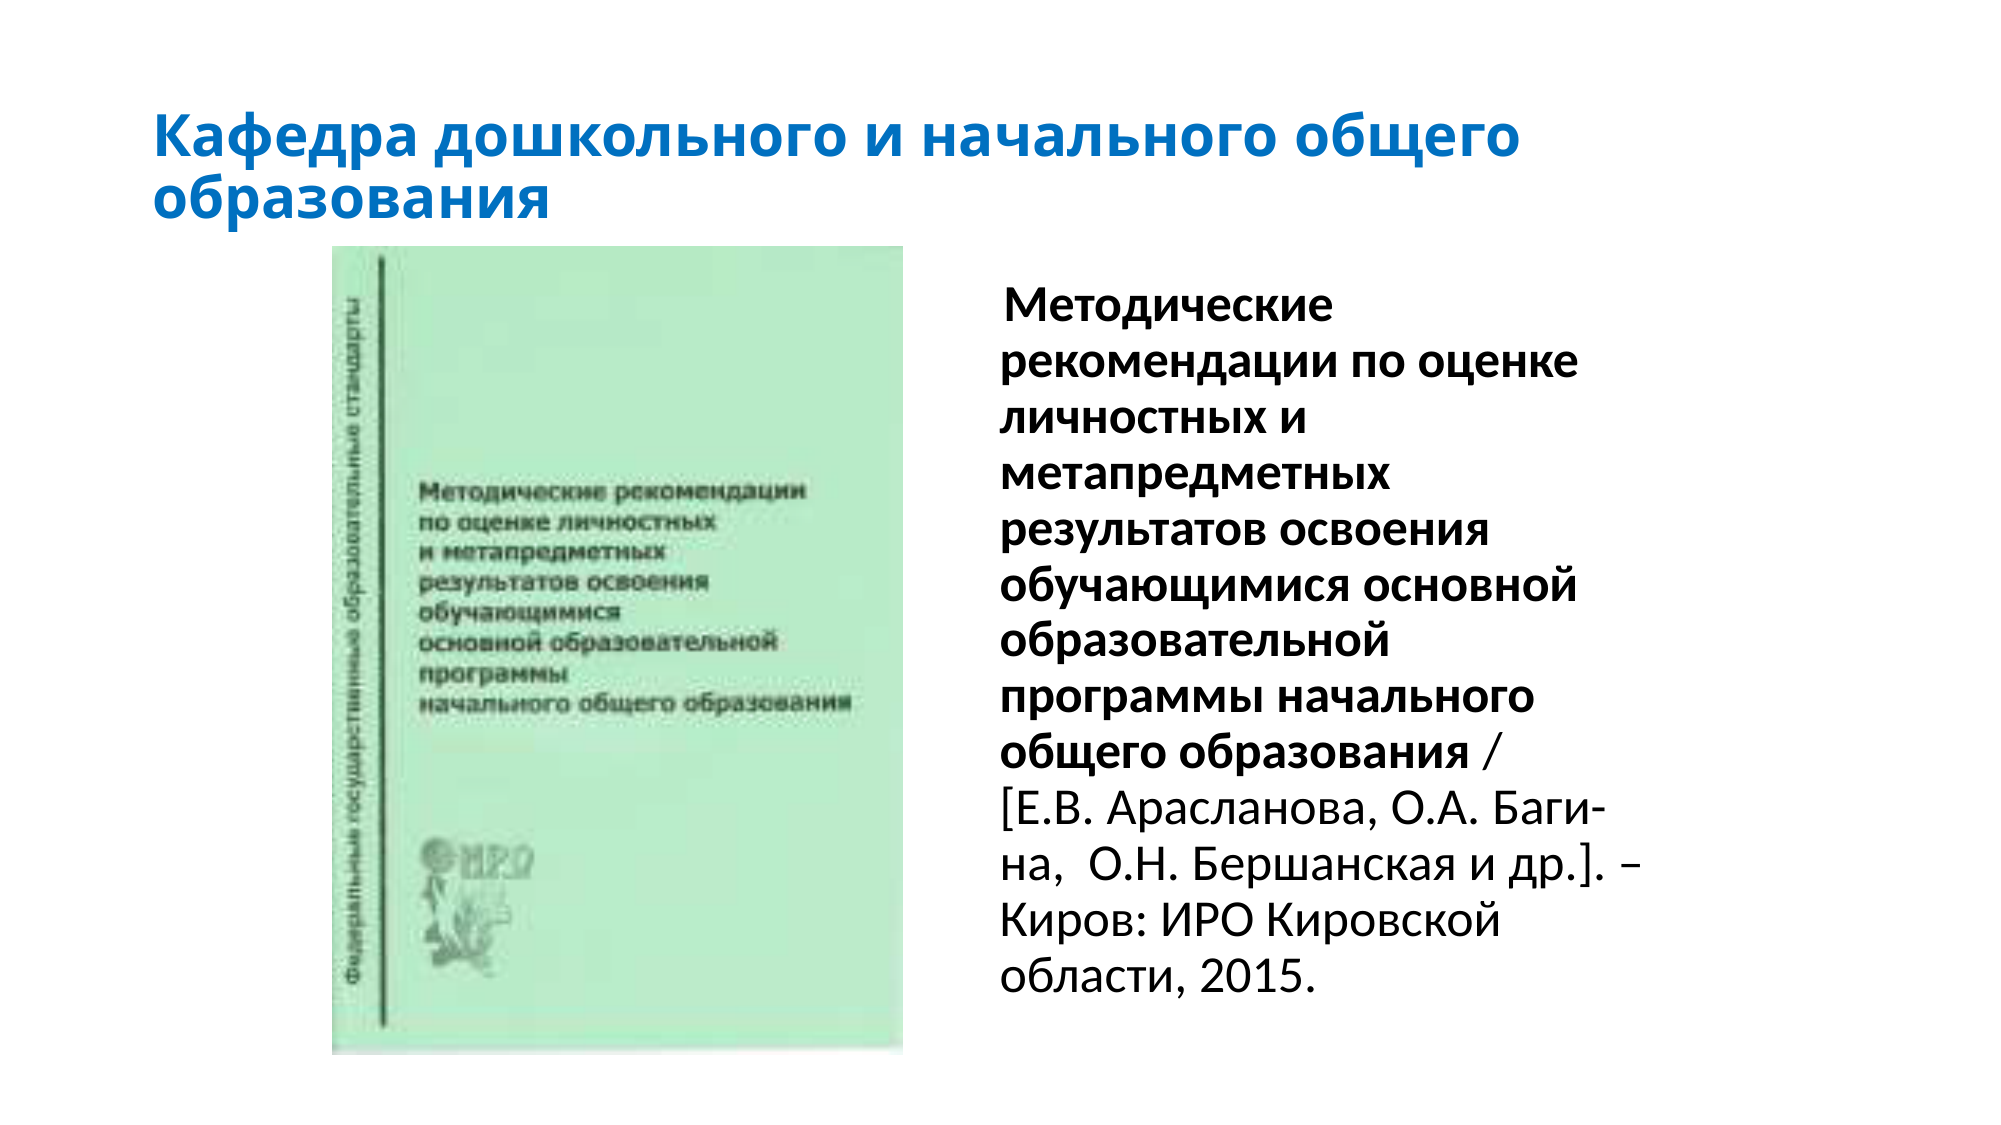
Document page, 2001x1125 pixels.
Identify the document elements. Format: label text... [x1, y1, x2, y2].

list Методические рекомендации по оценке личностных и метапредметных результатов освоения обучающимися основной образовательной программы начального общего образования / [Е.В. Арасланова, О.А. Баги-на, О.Н. Бершанская и др.]. – Киров: ИРО Кировской области, 2015. [941, 269, 1680, 1012]
picture [331, 245, 903, 1055]
title Кафедра дошкольного и начального общего образования [137, 59, 1863, 278]
